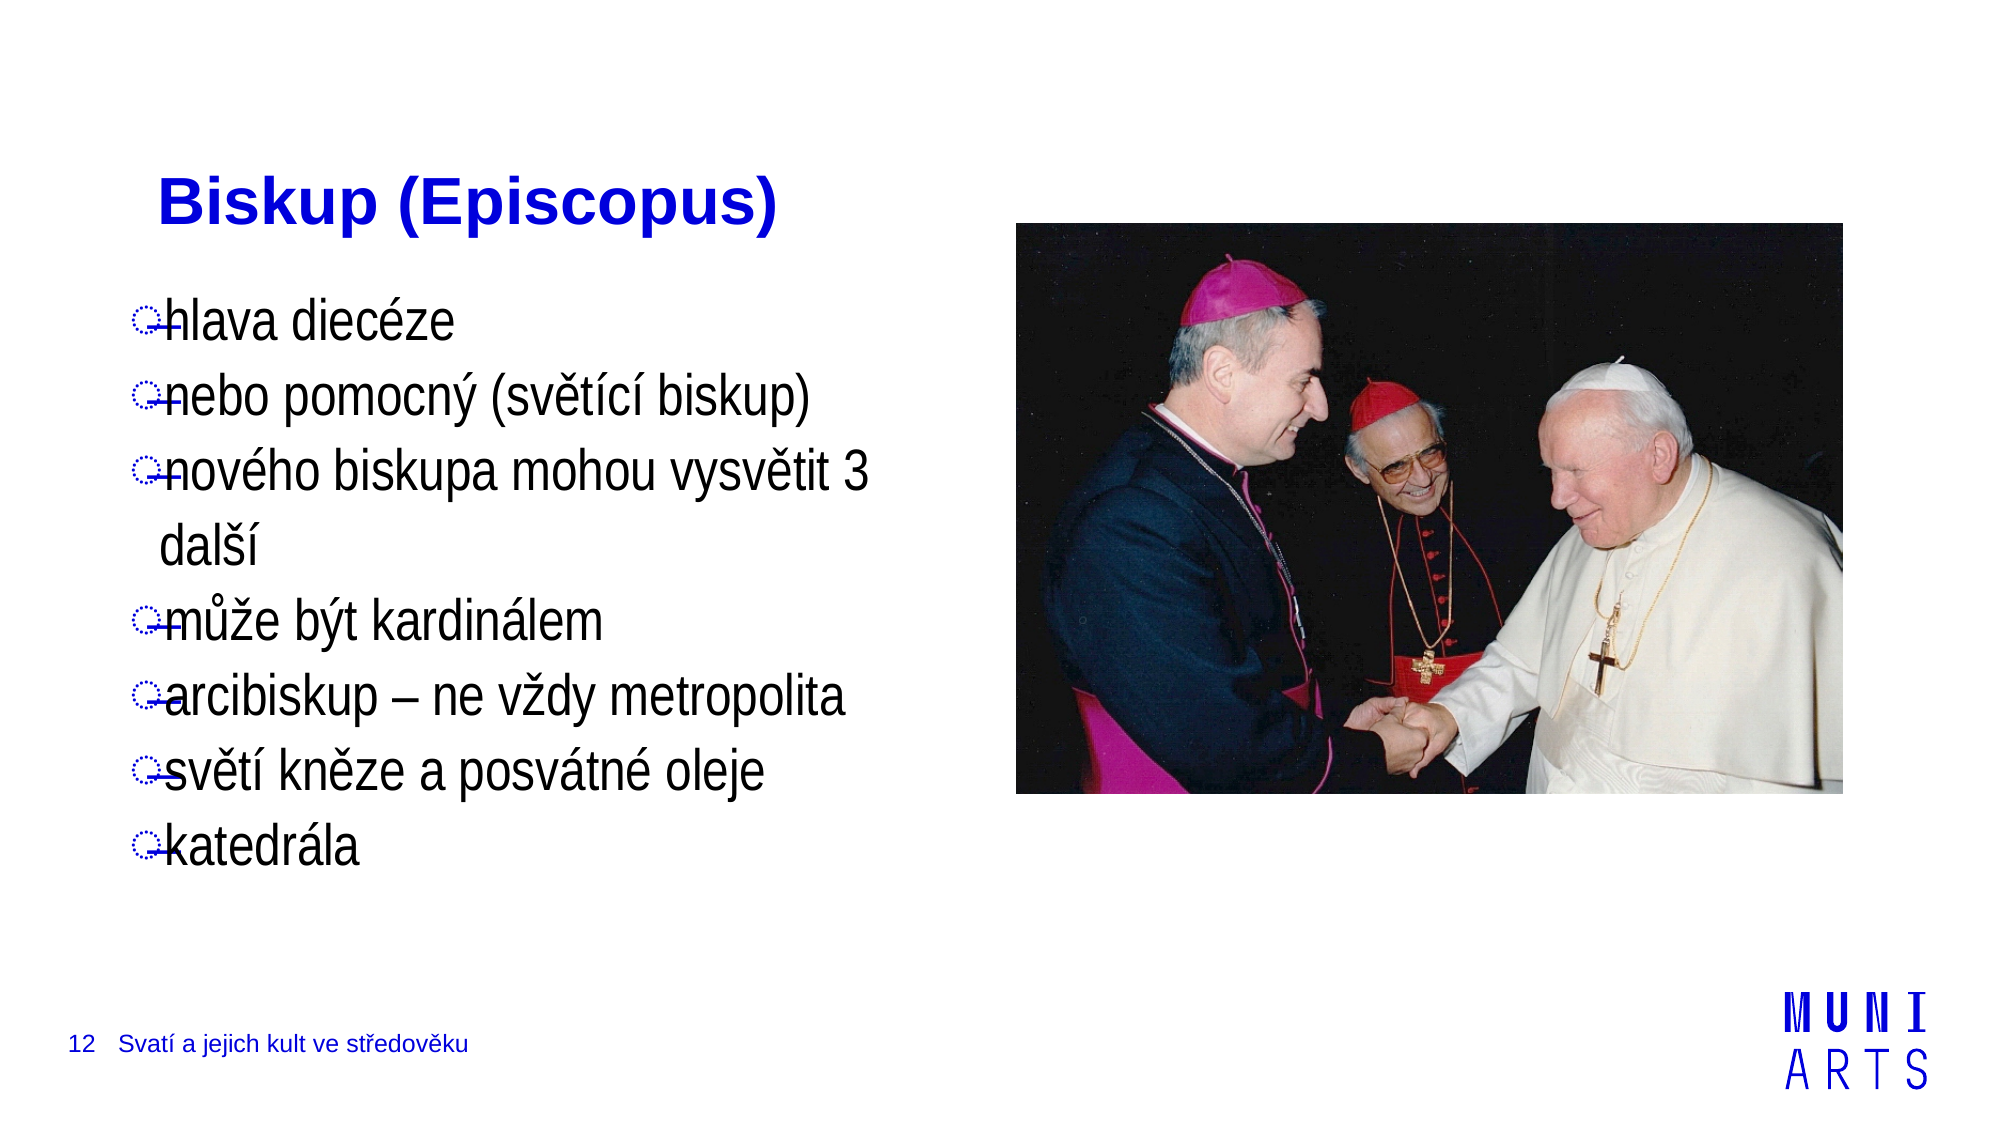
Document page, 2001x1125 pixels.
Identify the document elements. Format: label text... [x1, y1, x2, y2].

list hlava diecéze nebo pomocný (světící biskup) nového biskupa mohou vysvětit 3 další může být kardinálem arcibiskup – ne vždy metropolita světí kněze a posvátné oleje katedrála [118, 277, 983, 957]
slide_number 12 [67, 1021, 110, 1063]
title Biskup (Episcopus) [157, 154, 1488, 229]
picture [1016, 223, 1844, 794]
footer Svatí a jejich kult ve středověku [118, 1021, 1418, 1063]
